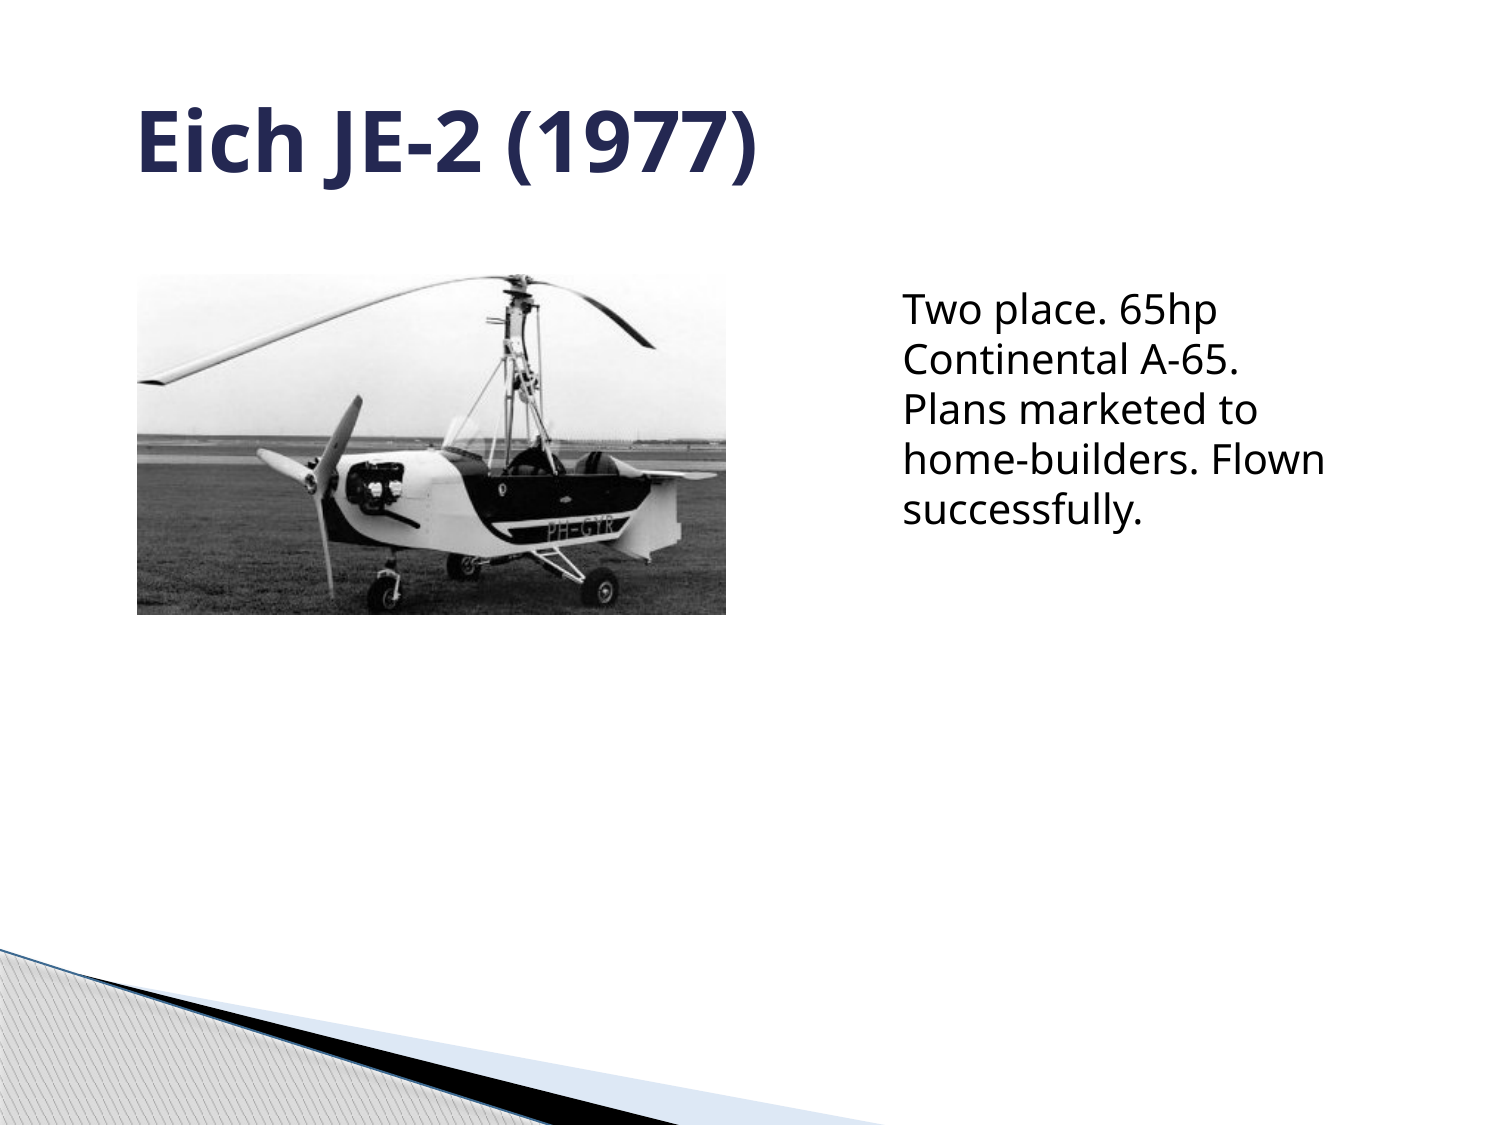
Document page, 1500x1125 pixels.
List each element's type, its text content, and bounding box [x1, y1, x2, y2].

title Eich JE-2 (1977) [75, 45, 1425, 233]
text_box Two place. 65hp Continental A-65. Plans marketed to home-builders. Flown successfully. [887, 275, 1363, 540]
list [137, 274, 727, 615]
